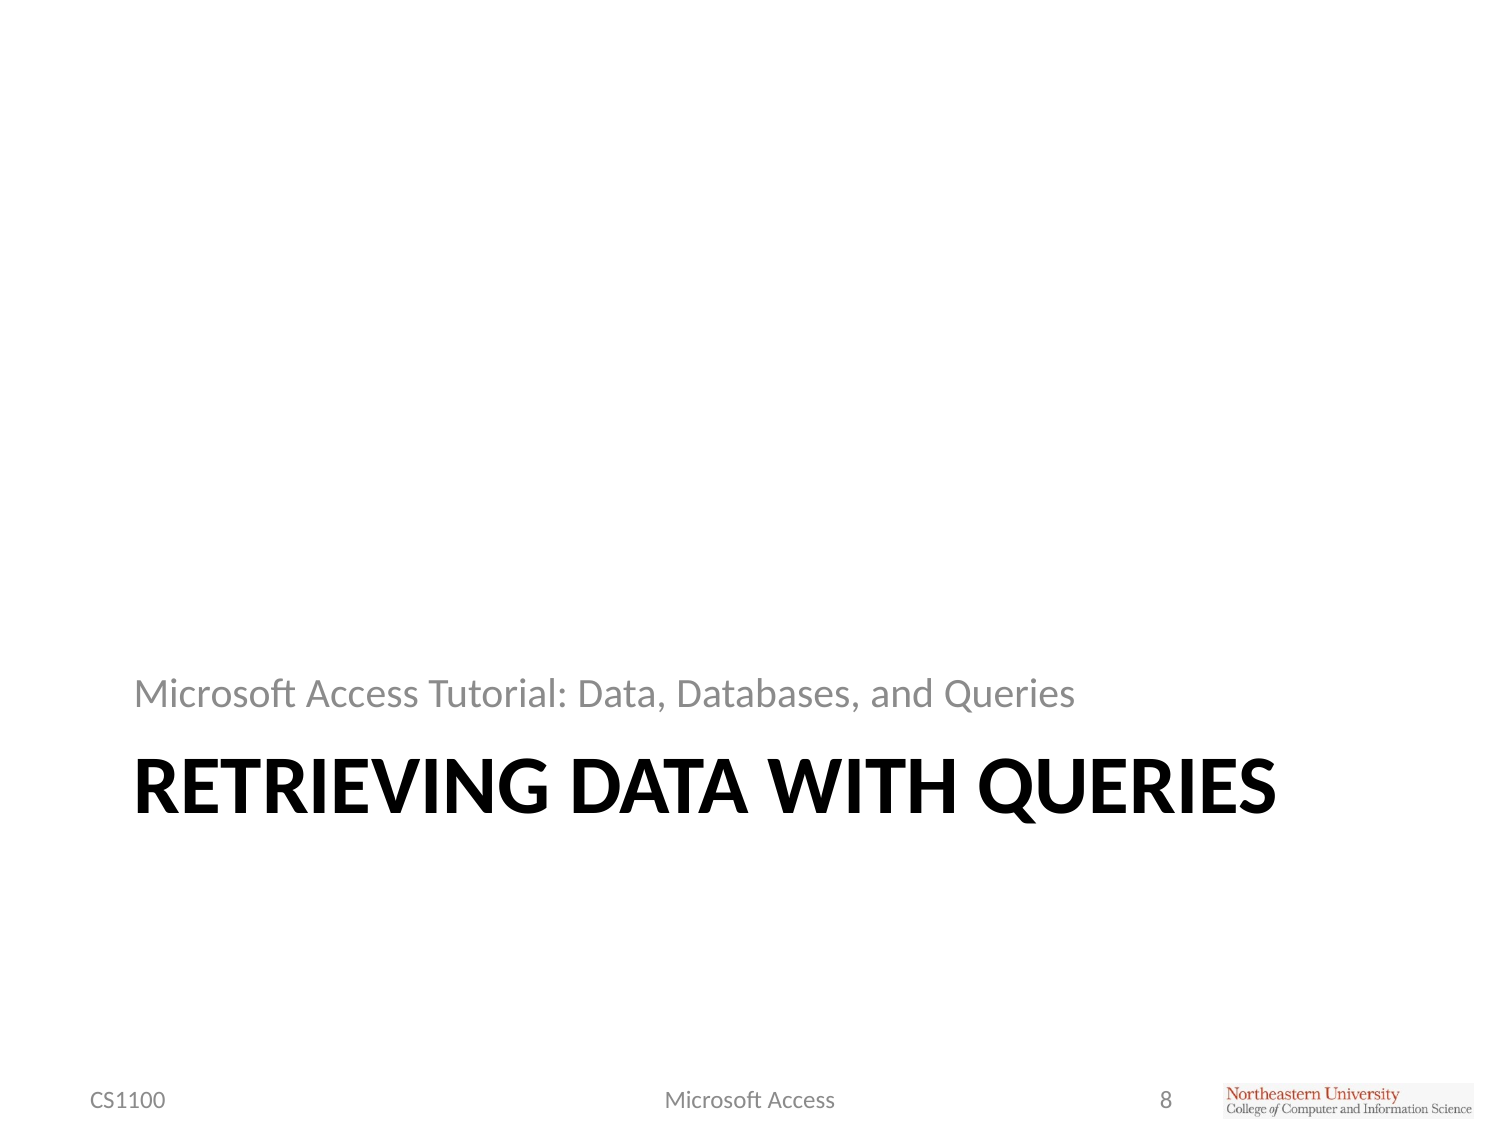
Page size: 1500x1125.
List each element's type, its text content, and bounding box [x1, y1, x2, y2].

list Microsoft Access Tutorial: Data, Databases, and Queries [118, 476, 1394, 723]
picture [1223, 1083, 1474, 1119]
slide_number 8 [1074, 1074, 1188, 1122]
footer Microsoft Access [512, 1074, 988, 1122]
slide_number CS1100 [75, 1074, 425, 1122]
title Retrieving Data with Queries [118, 723, 1394, 947]
